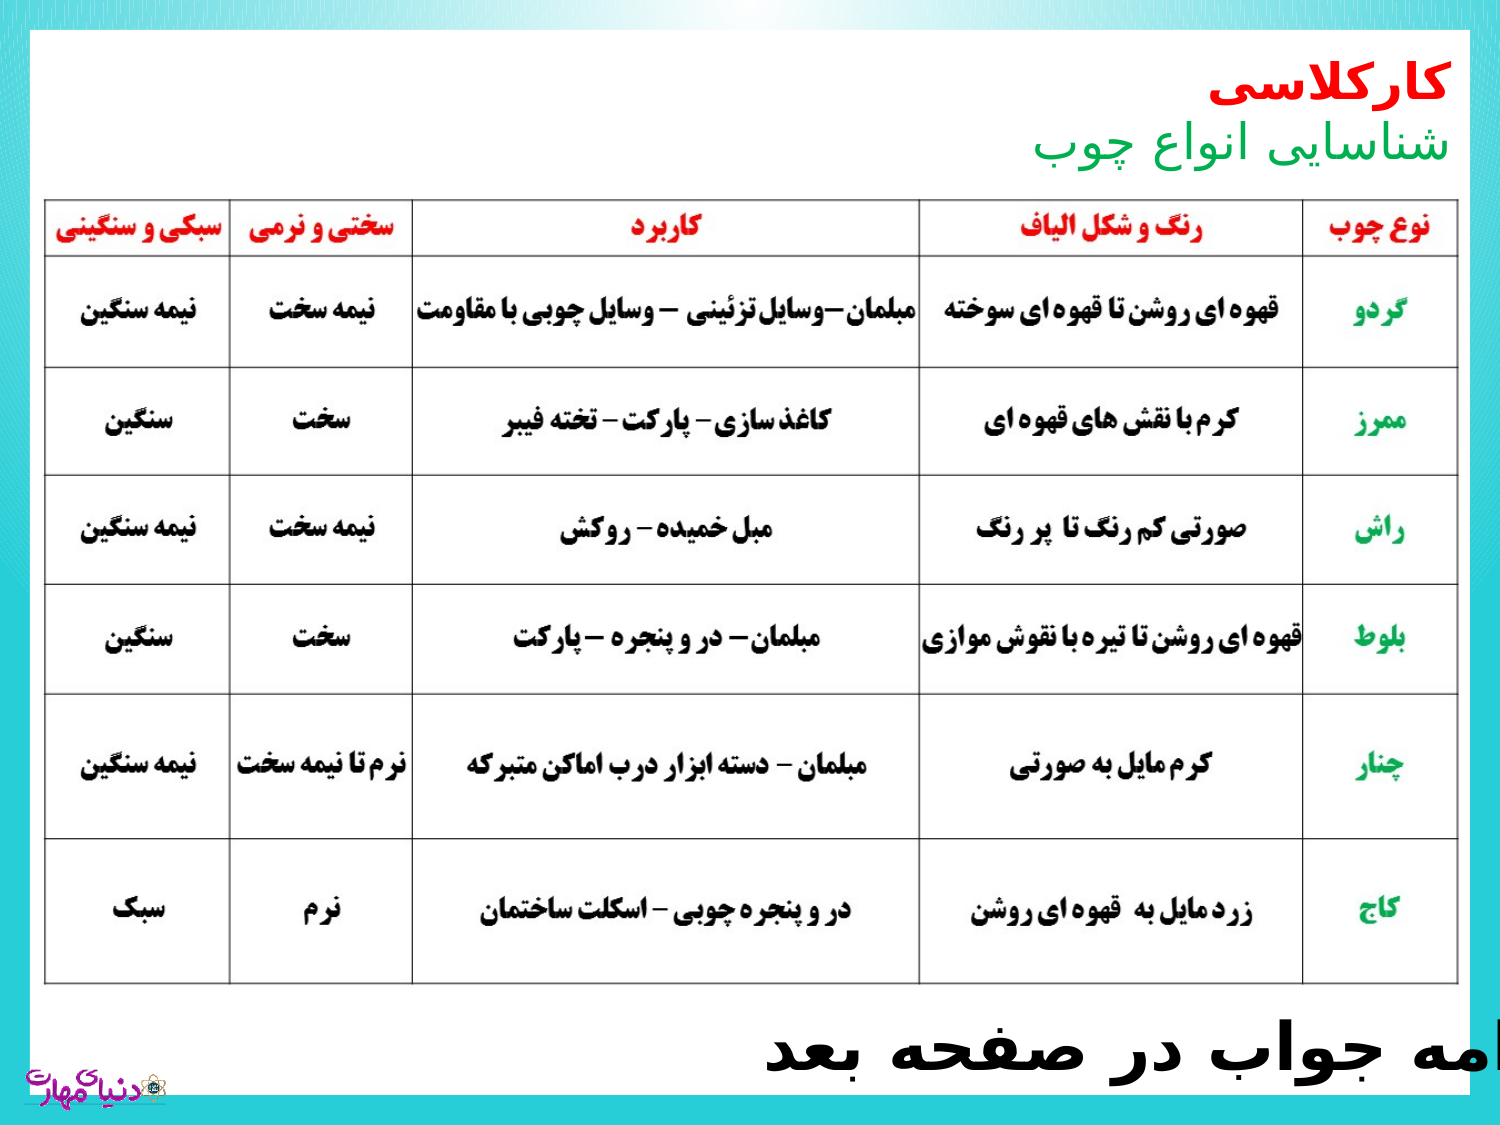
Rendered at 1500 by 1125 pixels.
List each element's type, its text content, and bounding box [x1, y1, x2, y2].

picture [24, 1066, 166, 1111]
picture [40, 195, 1462, 997]
text_box ادامه جواب در صفحه بعد [748, 995, 1500, 1091]
text_box کارکلاسی شناسایی انواع چوب [57, 42, 1466, 178]
